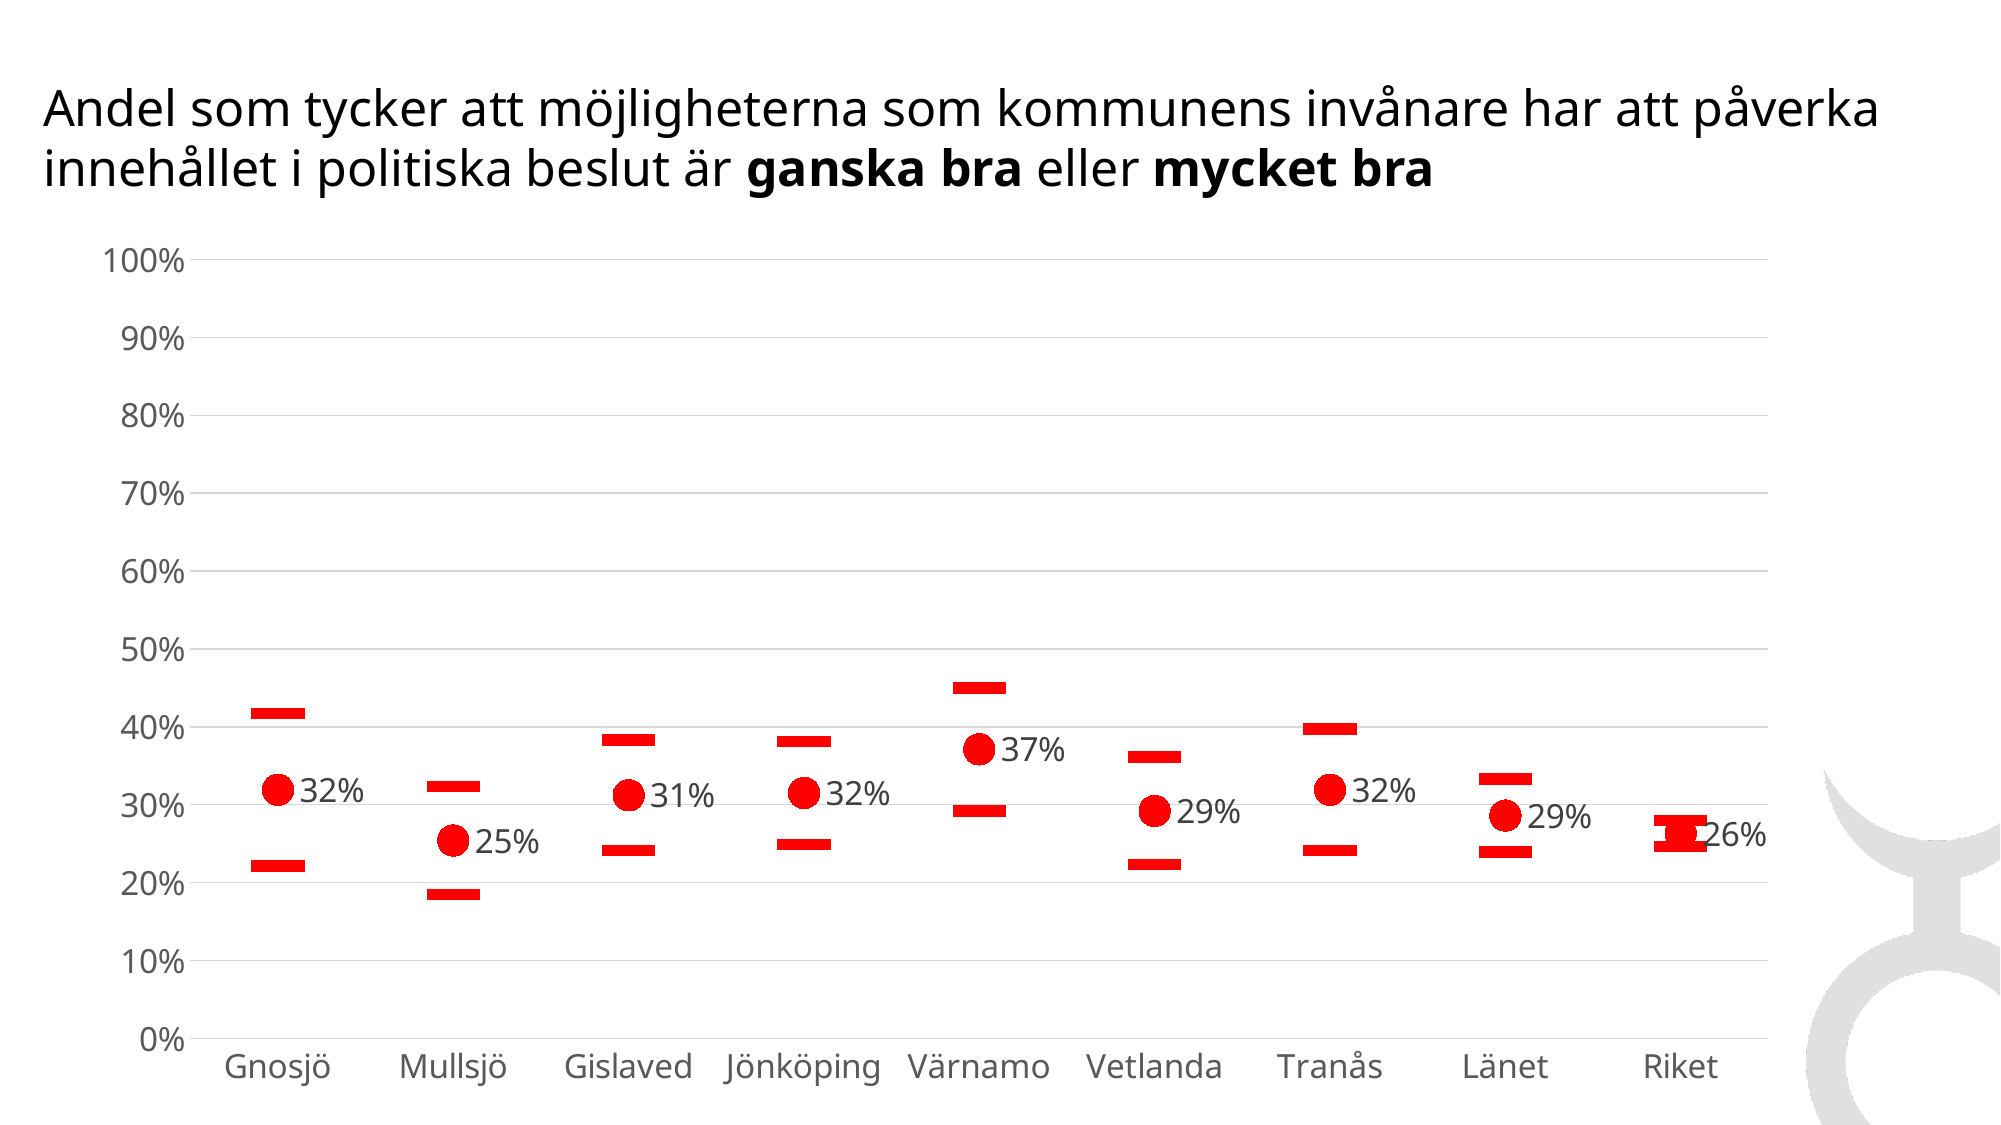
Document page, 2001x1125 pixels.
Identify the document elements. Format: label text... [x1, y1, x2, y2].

chart [66, 219, 1804, 1107]
picture [1805, 768, 2001, 1125]
title Andel som tycker att möjligheterna som kommunens invånare har att påverka innehållet i politiska beslut är ganska bra eller mycket bra [43, 64, 1908, 197]
